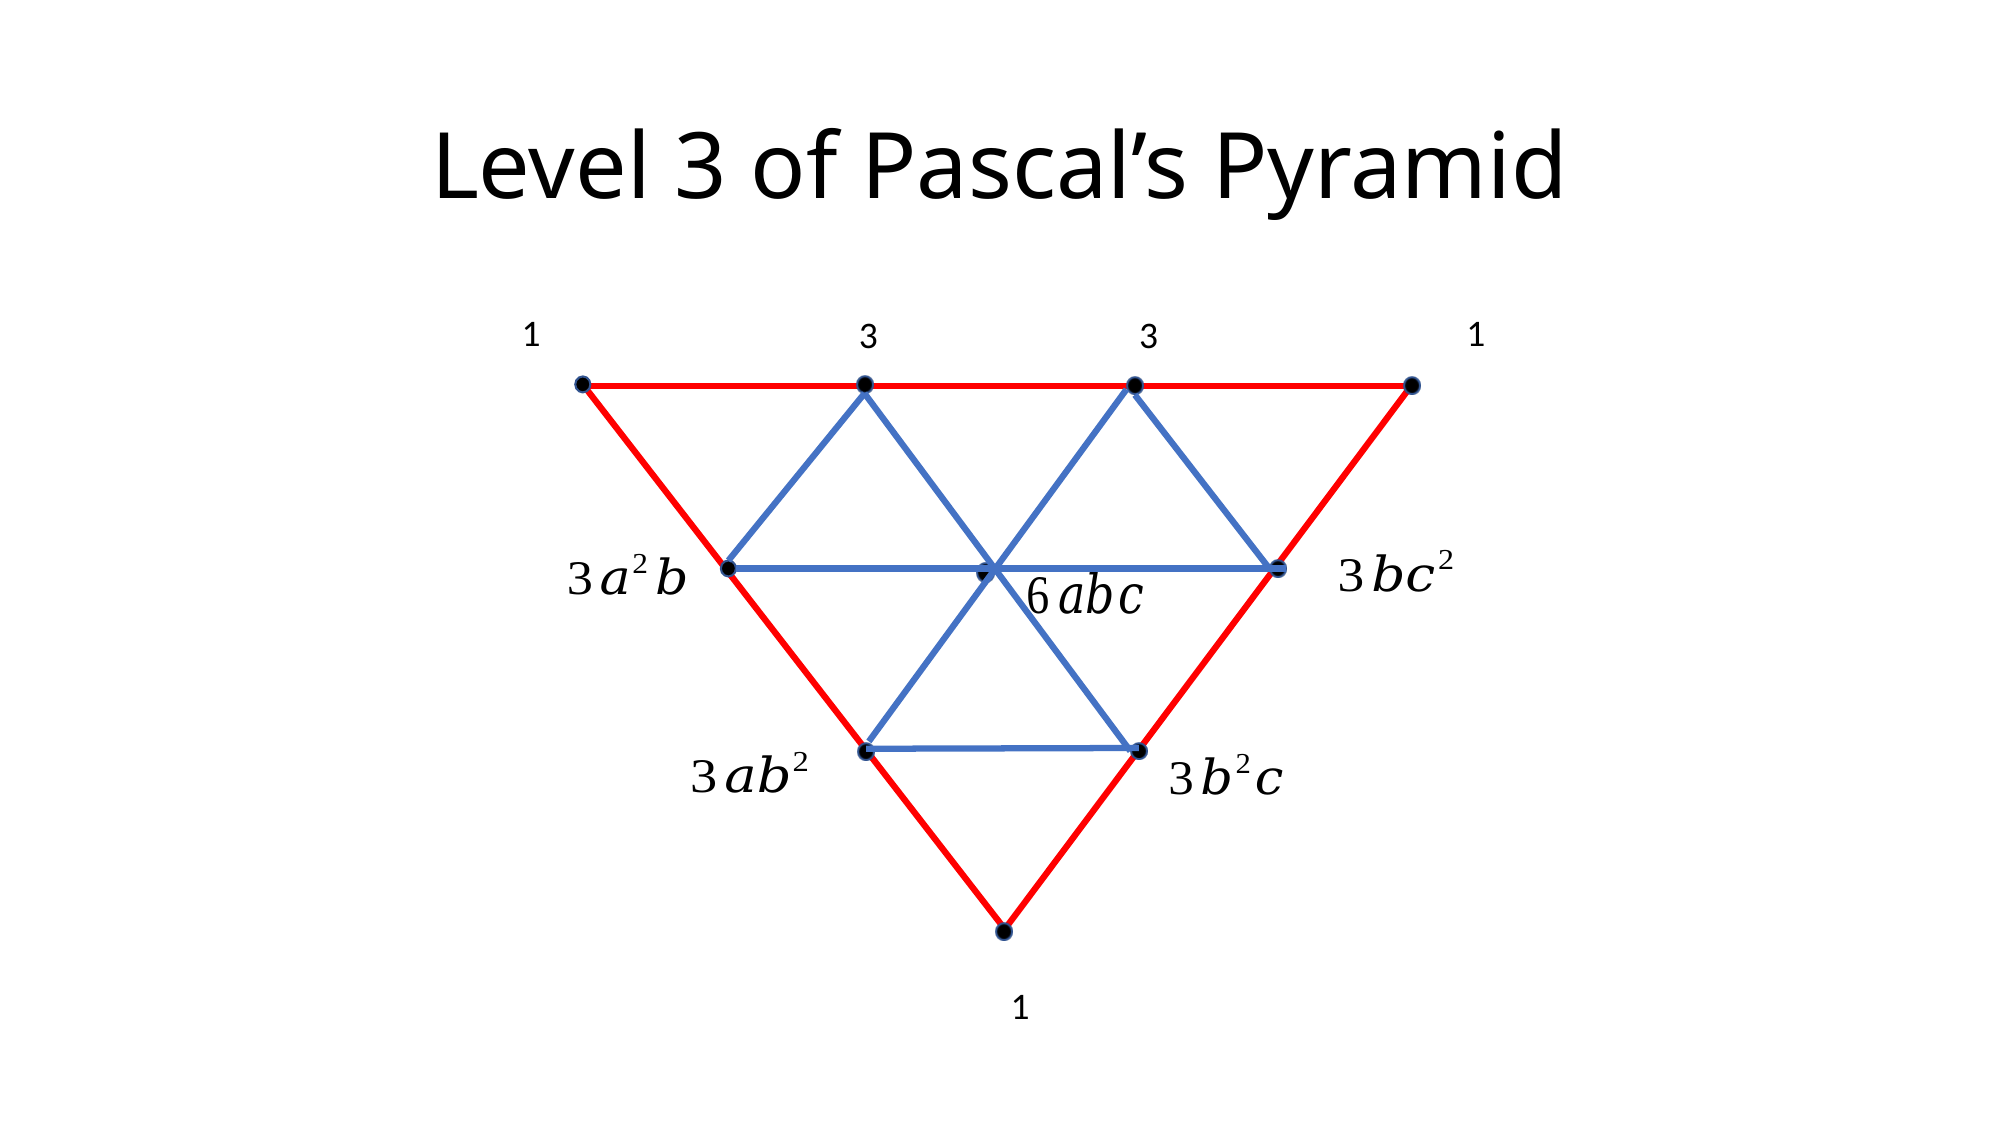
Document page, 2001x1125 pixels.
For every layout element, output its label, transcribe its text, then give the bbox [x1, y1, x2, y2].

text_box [864, 393, 1131, 751]
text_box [868, 389, 1127, 393]
picture [1130, 742, 1148, 761]
text_box [574, 375, 592, 394]
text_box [1134, 394, 1270, 569]
title Level 3 of Pascal’s Pyramid [137, 59, 1863, 278]
picture [855, 375, 874, 393]
picture [1270, 559, 1287, 568]
picture [1126, 376, 1144, 395]
picture [1403, 376, 1421, 395]
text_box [583, 385, 1004, 930]
picture [857, 742, 875, 761]
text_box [728, 393, 865, 561]
picture [1269, 569, 1287, 578]
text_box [1004, 385, 1412, 930]
picture [995, 922, 1013, 941]
